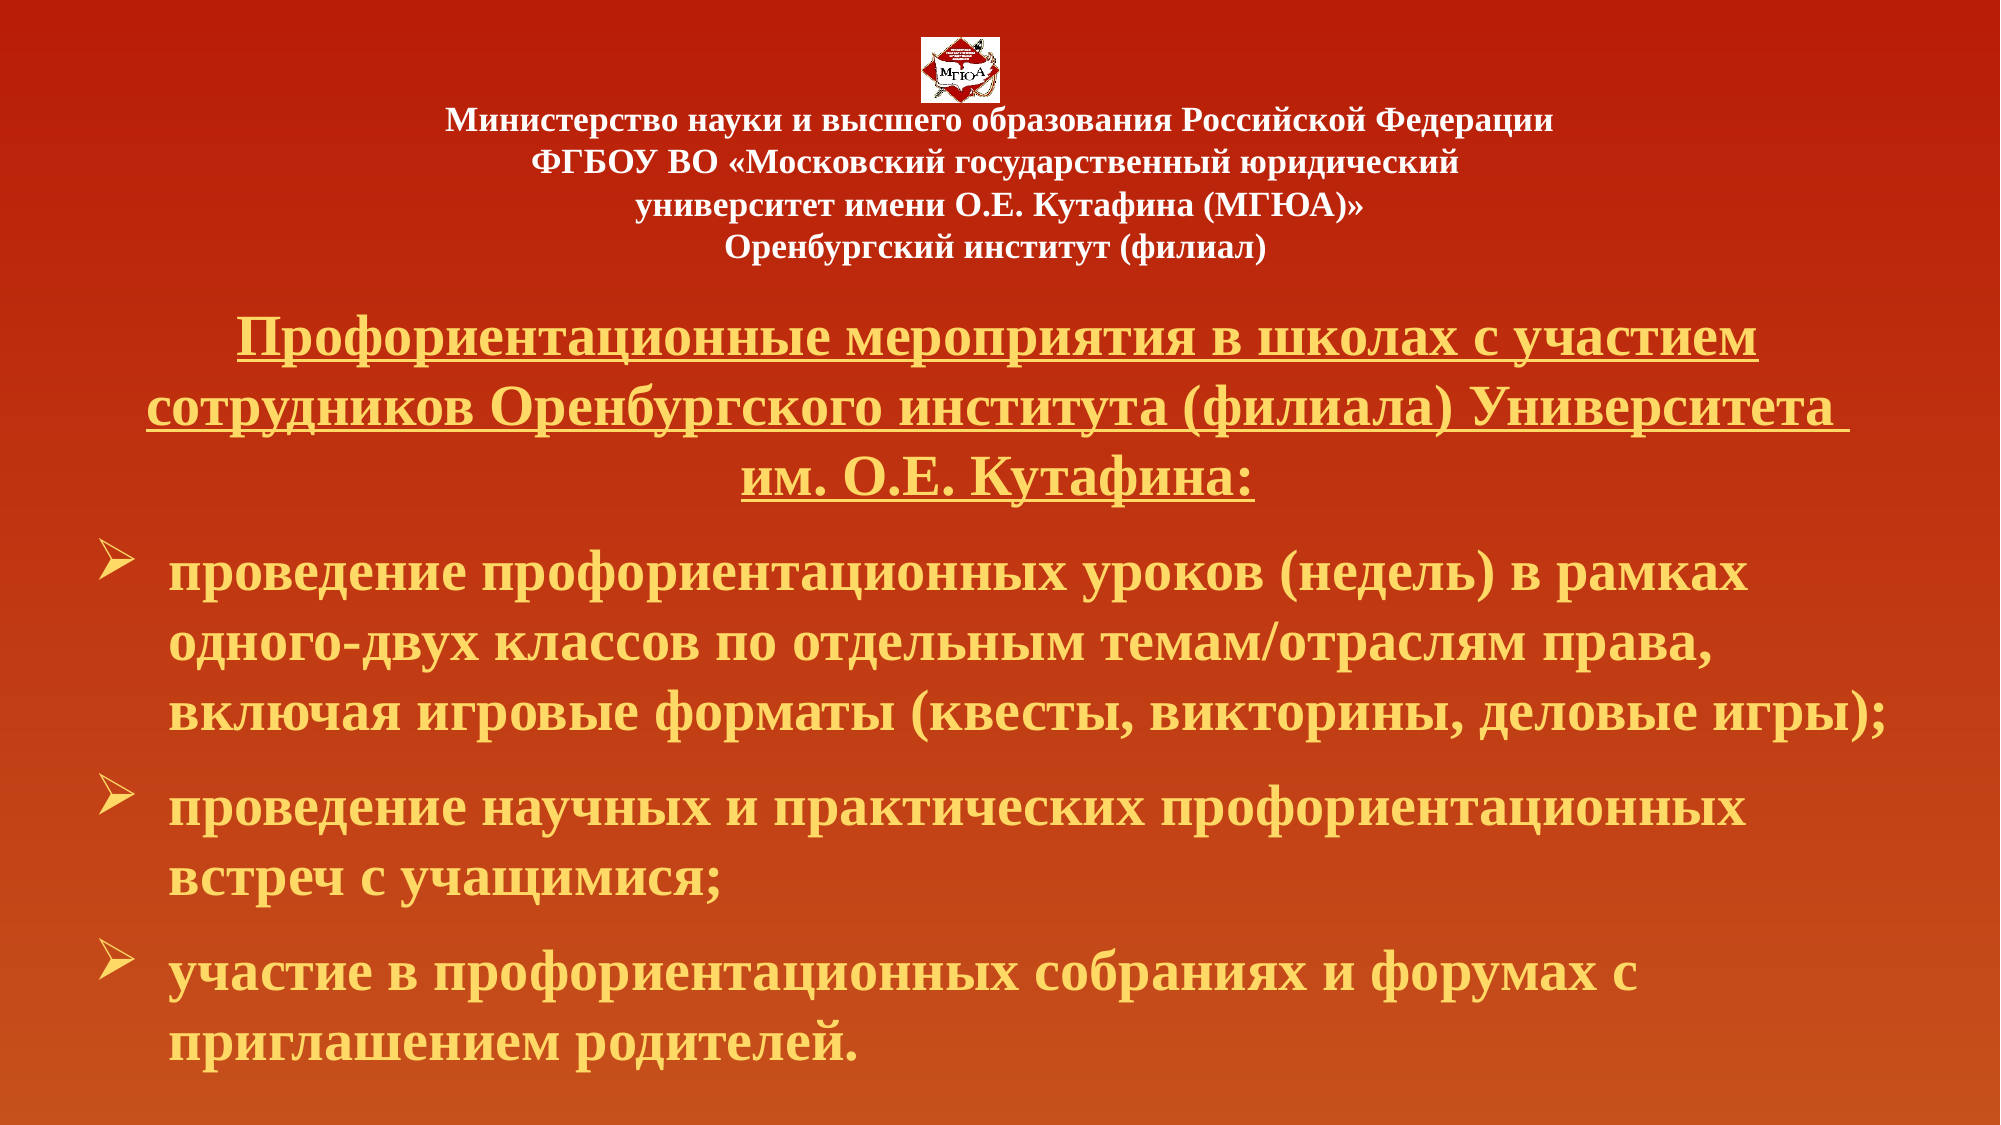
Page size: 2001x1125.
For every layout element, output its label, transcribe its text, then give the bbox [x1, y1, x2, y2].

text_box Министерство науки и высшего образования Российской Федерации ФГБОУ ВО «Московский государственный юридический университет имени О.Е. Кутафина (МГЮА)» Оренбургский институт (филиал) [283, 88, 1717, 274]
picture [921, 37, 1001, 103]
text_box Профориентационные мероприятия в школах с участием сотрудников Оренбургского института (филиала) Университета им. О.Е. Кутафина: проведение профориентационных уроков (недель) в рамках одного-двух классов по отдельным темам/отраслям права, включая игровые форматы (квесты, викторины, деловые игры); проведение научных и практических профориентационных встреч с учащимися; участие в профориентационных собраниях и форумах с приглашением родителей. [79, 289, 1917, 1080]
